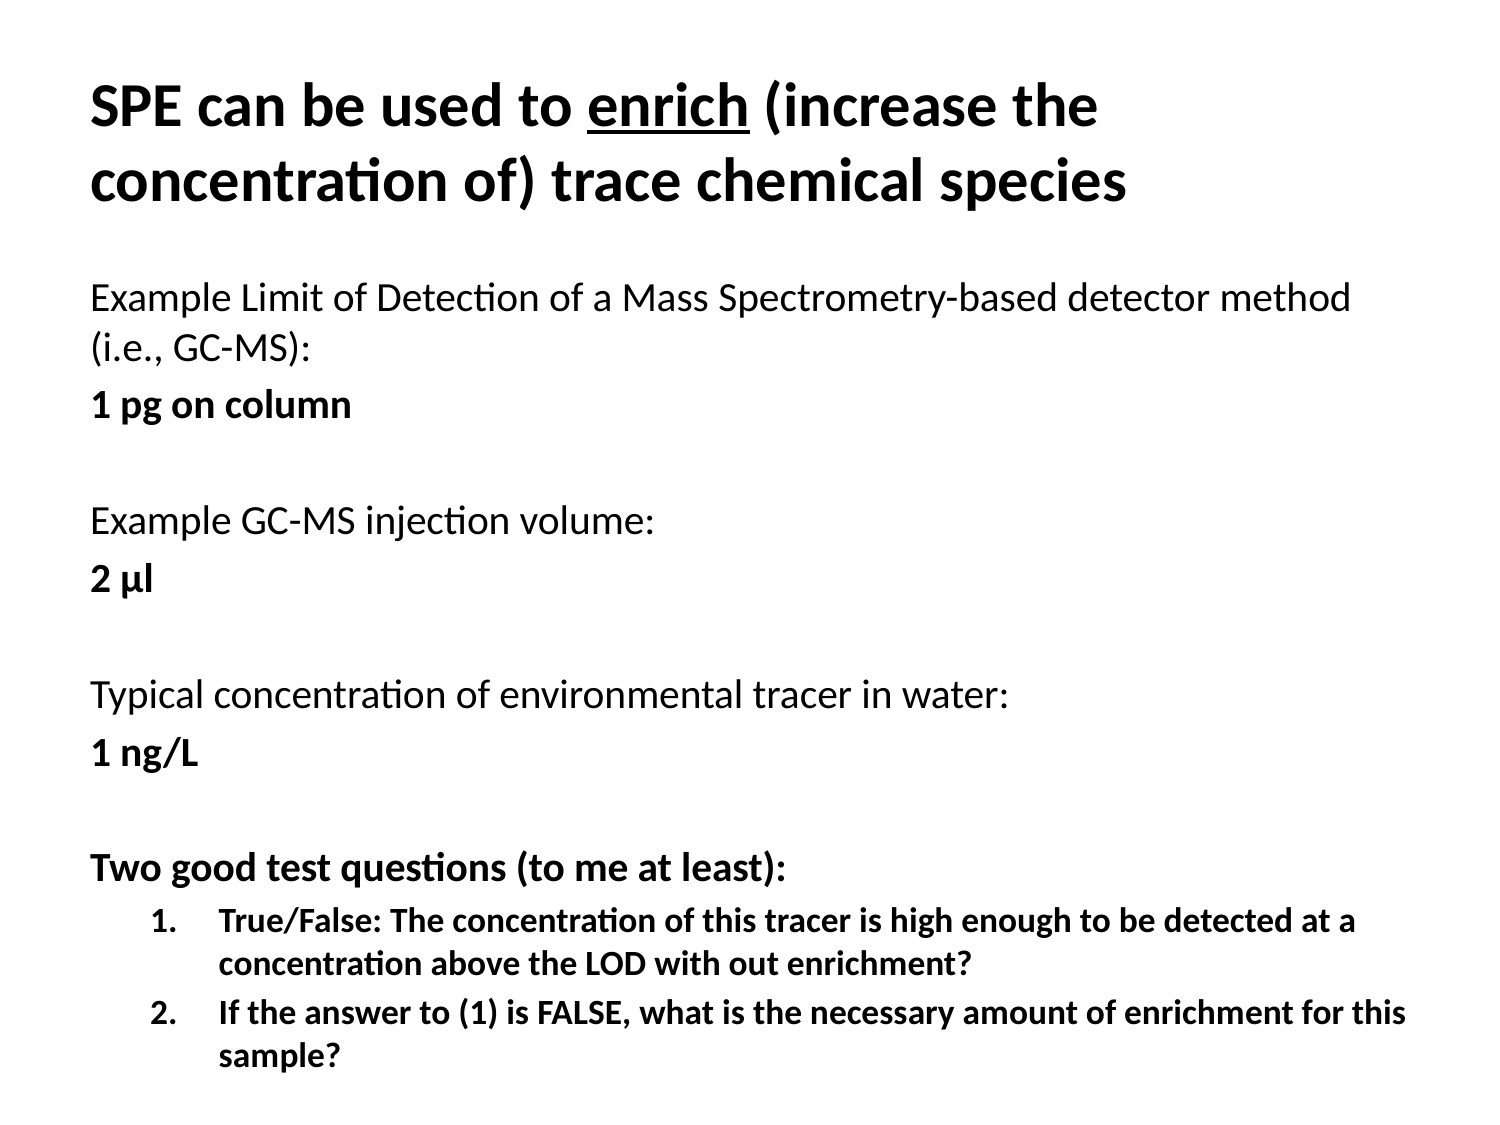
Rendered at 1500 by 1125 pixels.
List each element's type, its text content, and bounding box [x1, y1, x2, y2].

list Example Limit of Detection of a Mass Spectrometry-based detector method (i.e., GC-MS): 1 pg on column Example GC-MS injection volume: 2 µl Typical concentration of environmental tracer in water: 1 ng/L Two good test questions (to me at least): True/False: The concentration of this tracer is high enough to be detected at a concentration above the LOD with out enrichment? If the answer to (1) is FALSE, what is the necessary amount of enrichment for this sample? [75, 262, 1425, 1088]
title SPE can be used to enrich (increase the concentration of) trace chemical species [75, 45, 1425, 233]
